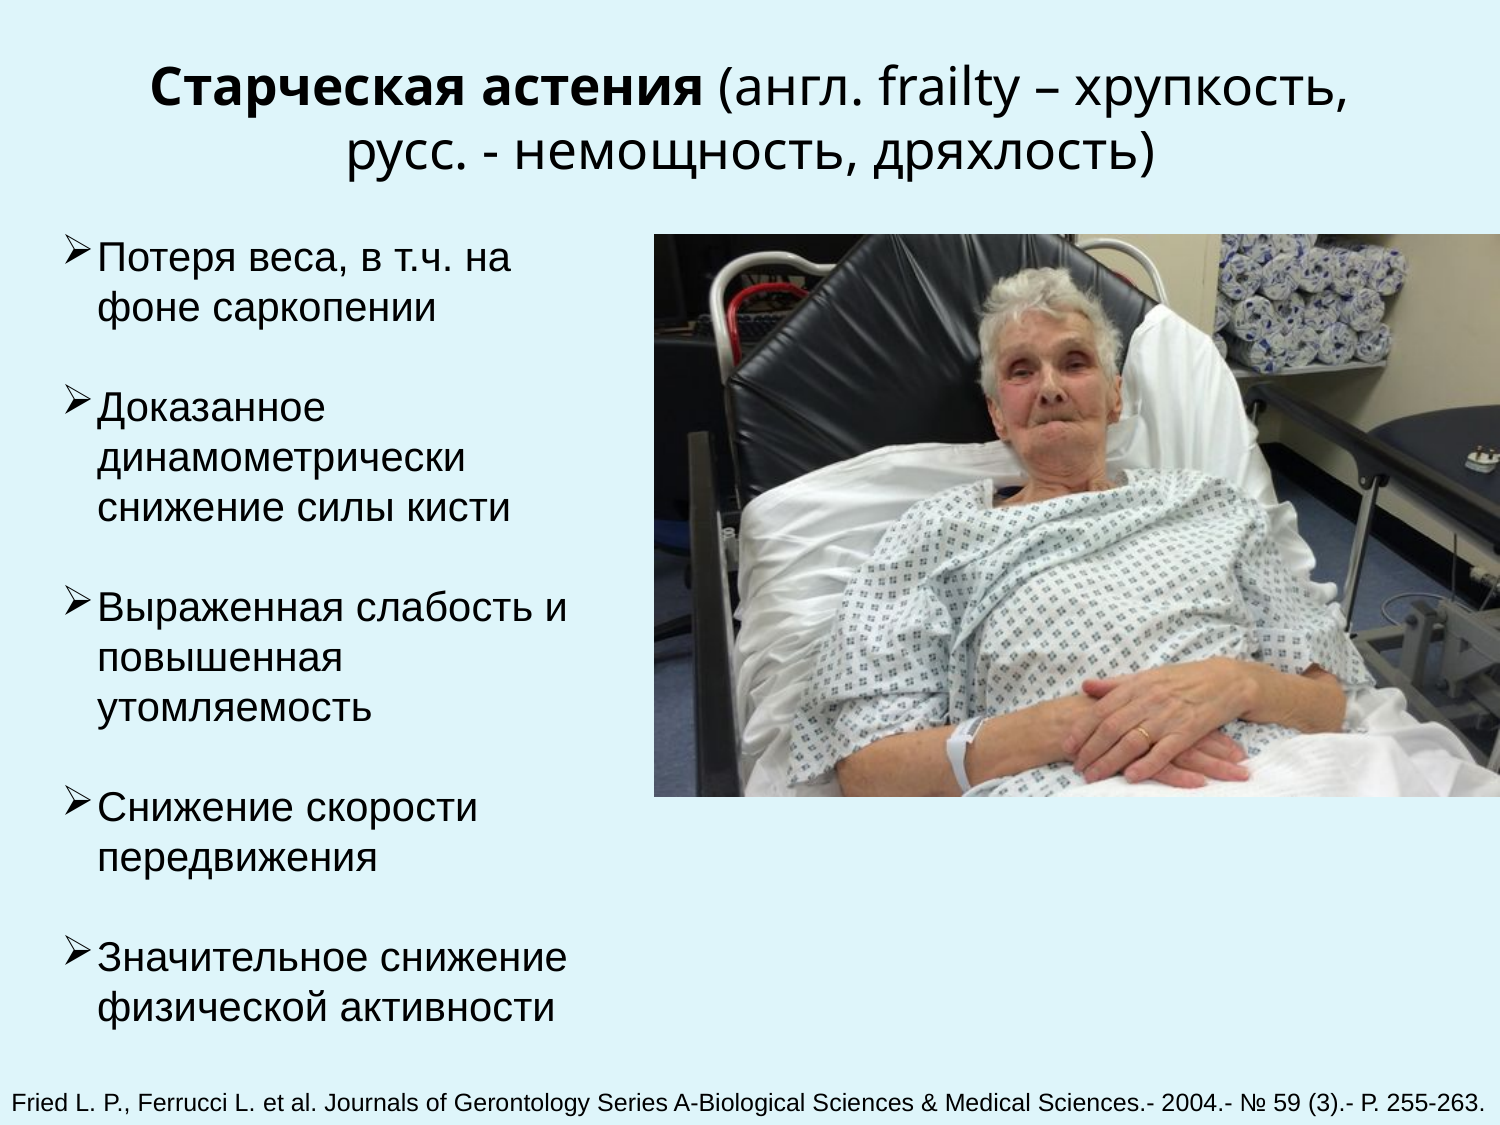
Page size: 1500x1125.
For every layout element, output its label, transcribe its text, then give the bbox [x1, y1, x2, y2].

picture [653, 234, 1500, 798]
title Старческая астения (англ. frailty – хрупкость, русс. - немощность, дряхлость) [75, 45, 1425, 188]
text_box Потеря веса, в т.ч. на фоне саркопении Доказанное динамометрически снижение силы кисти Выраженная слабость и повышенная утомляемость Снижение скорости передвижения Значительное снижение физической активности [46, 222, 633, 1038]
text_box Fried L. P., Ferrucci L. et al. Journals of Gerontology Series A-Biological Sciences & Medical Sciences.- 2004.- № 59 (3).- Р. 255-263. [0, 1079, 1500, 1125]
